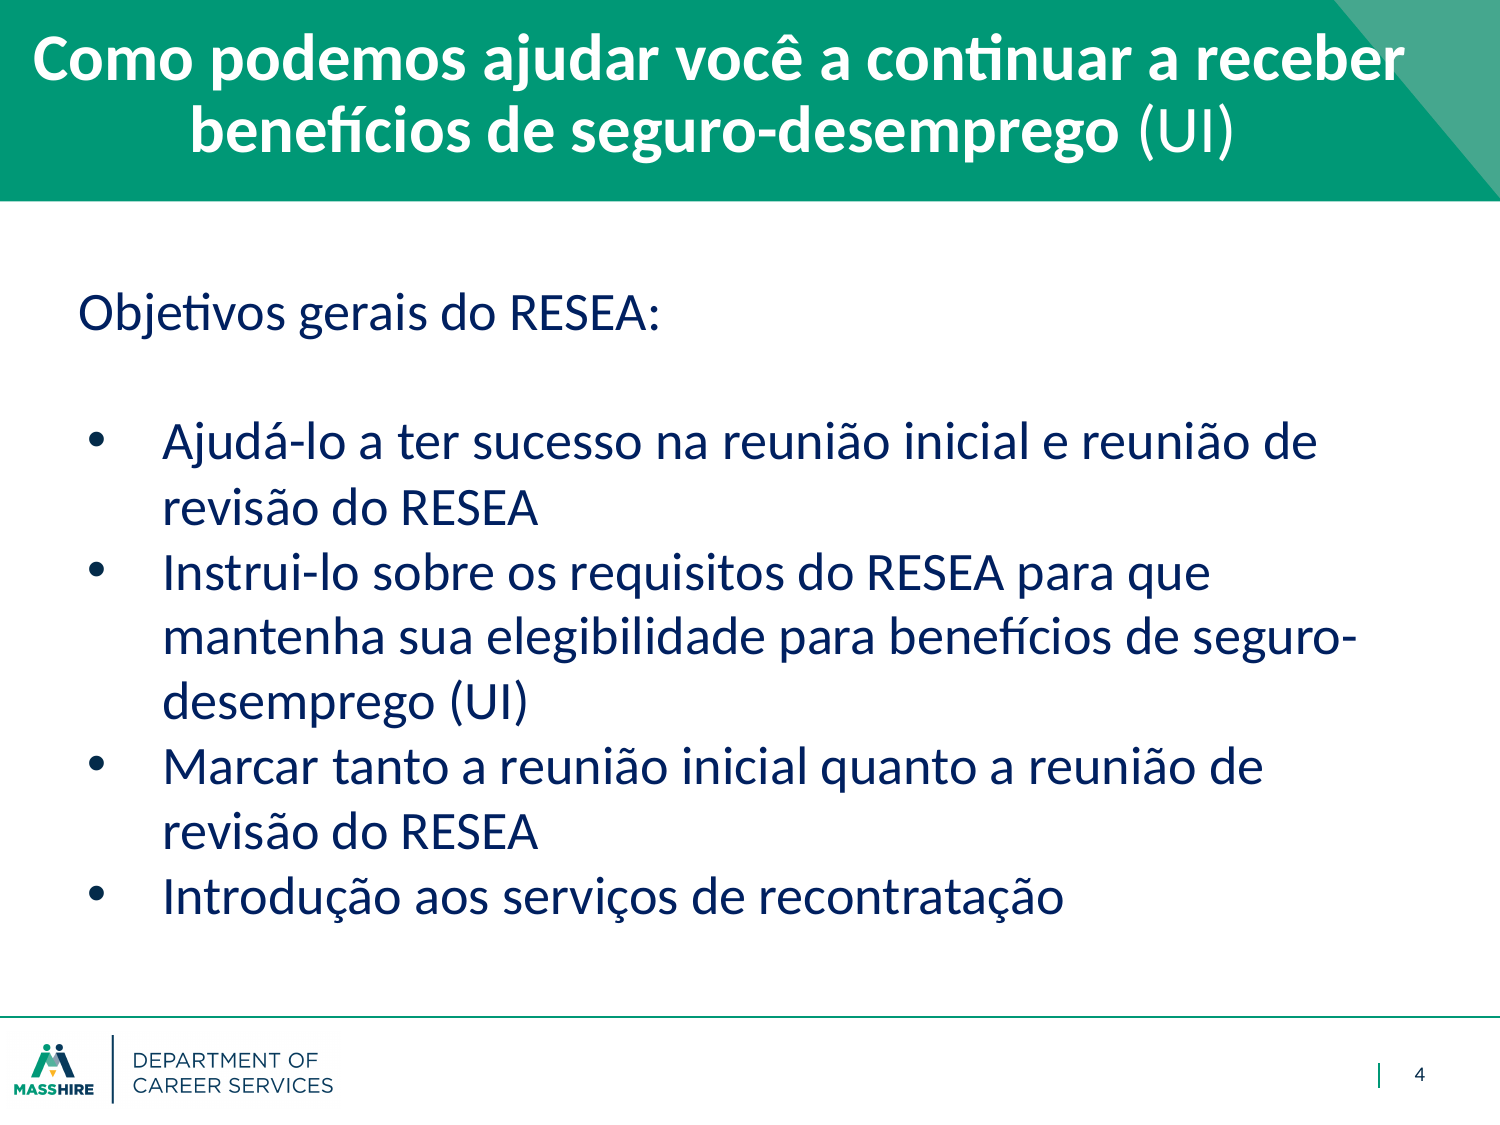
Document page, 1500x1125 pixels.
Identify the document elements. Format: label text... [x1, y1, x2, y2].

picture [6, 1031, 341, 1109]
title Como podemos ajudar você a continuar a receber benefícios de seguro-desemprego (UI) [16, 16, 1425, 174]
text_box Objetivos gerais do RESEA: Ajudá-lo a ter sucesso na reunião inicial e reunião de revisão do RESEA Instrui-lo sobre os requisitos do RESEA para que mantenha sua elegibilidade para benefícios de seguro- desemprego (UI) Marcar tanto a reunião inicial quanto a reunião de revisão do RESEA Introdução aos serviços de recontratação [63, 260, 1444, 978]
slide_number 4 [1376, 1042, 1425, 1103]
